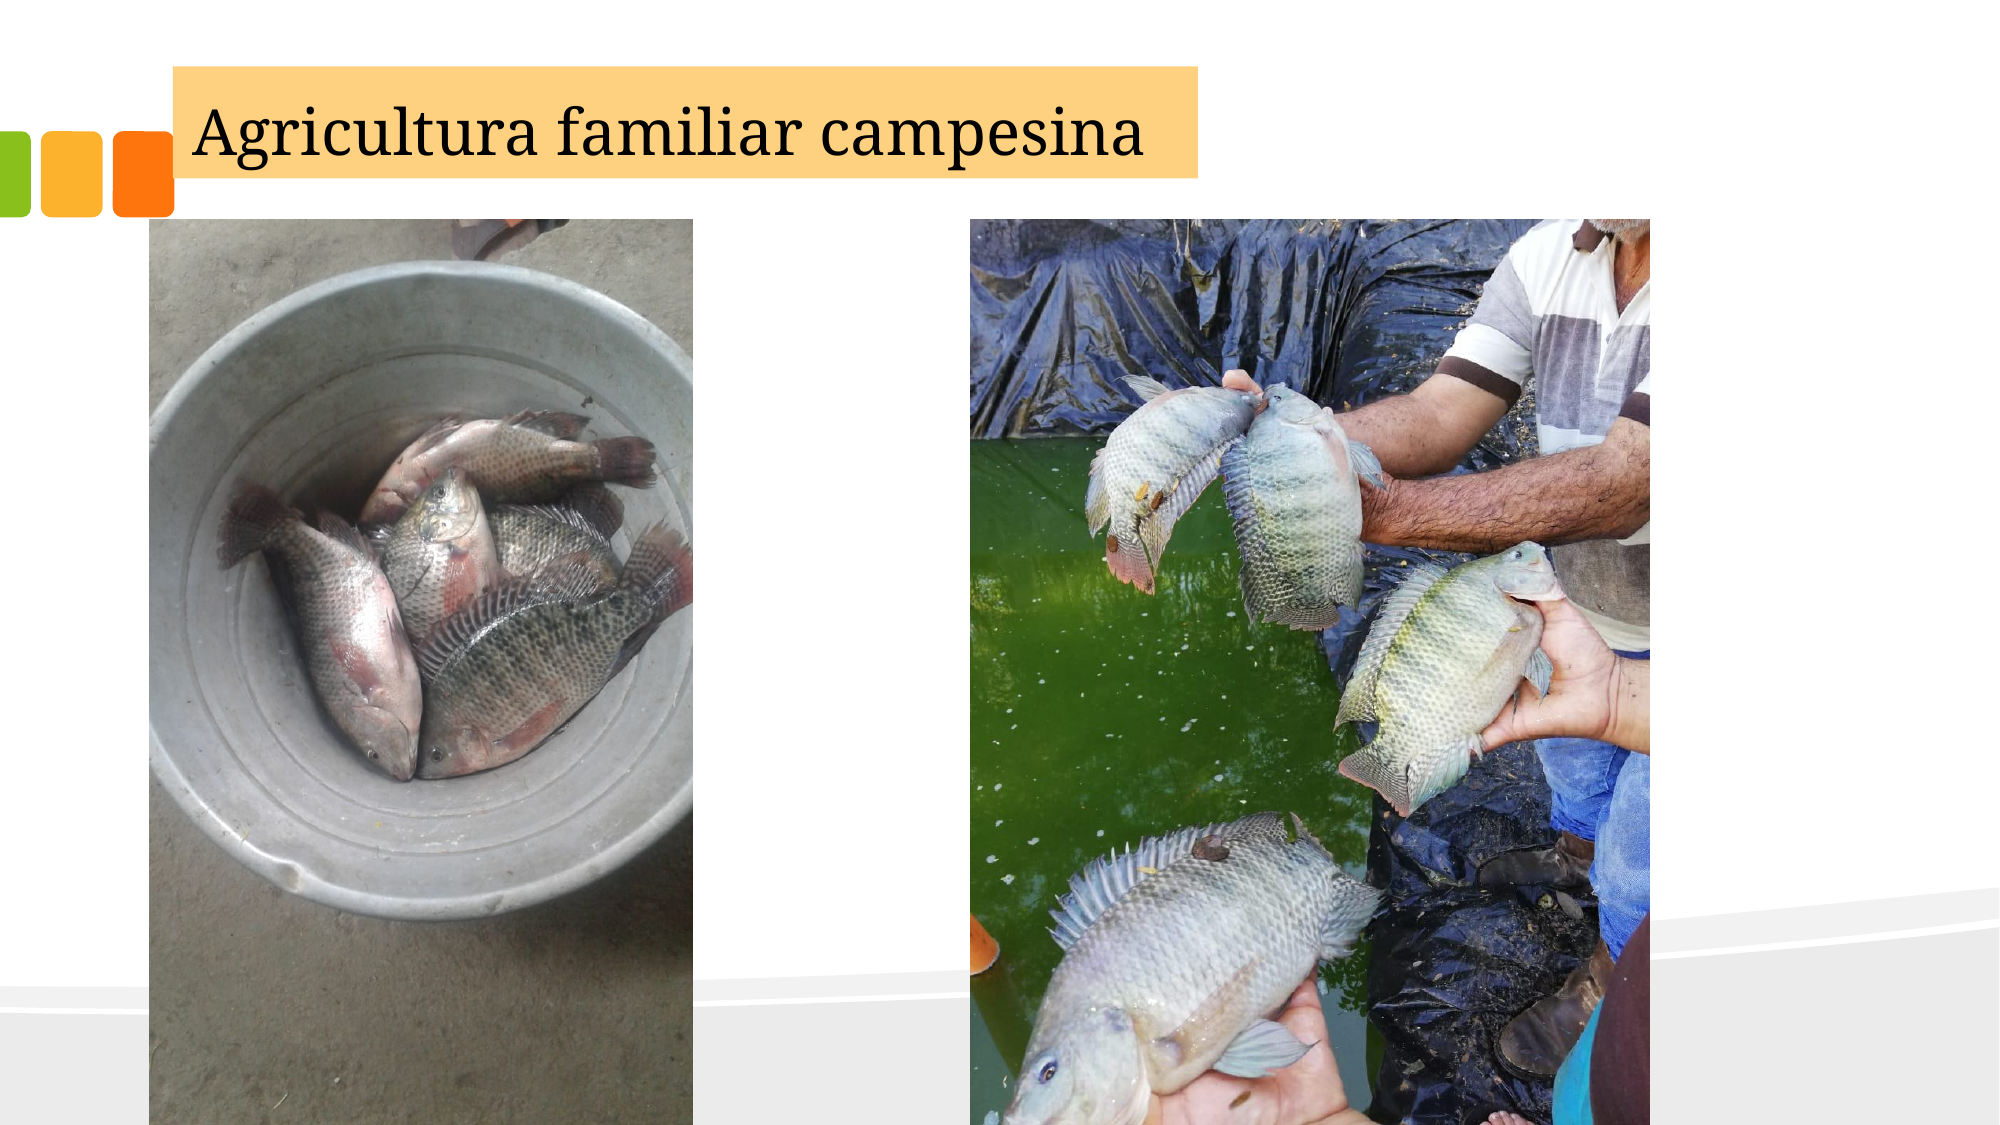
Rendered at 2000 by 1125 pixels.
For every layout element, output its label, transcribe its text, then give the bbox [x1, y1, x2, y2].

picture [970, 219, 1650, 1125]
picture [148, 219, 693, 1125]
text_box Agricultura familiar campesina [172, 66, 1198, 179]
